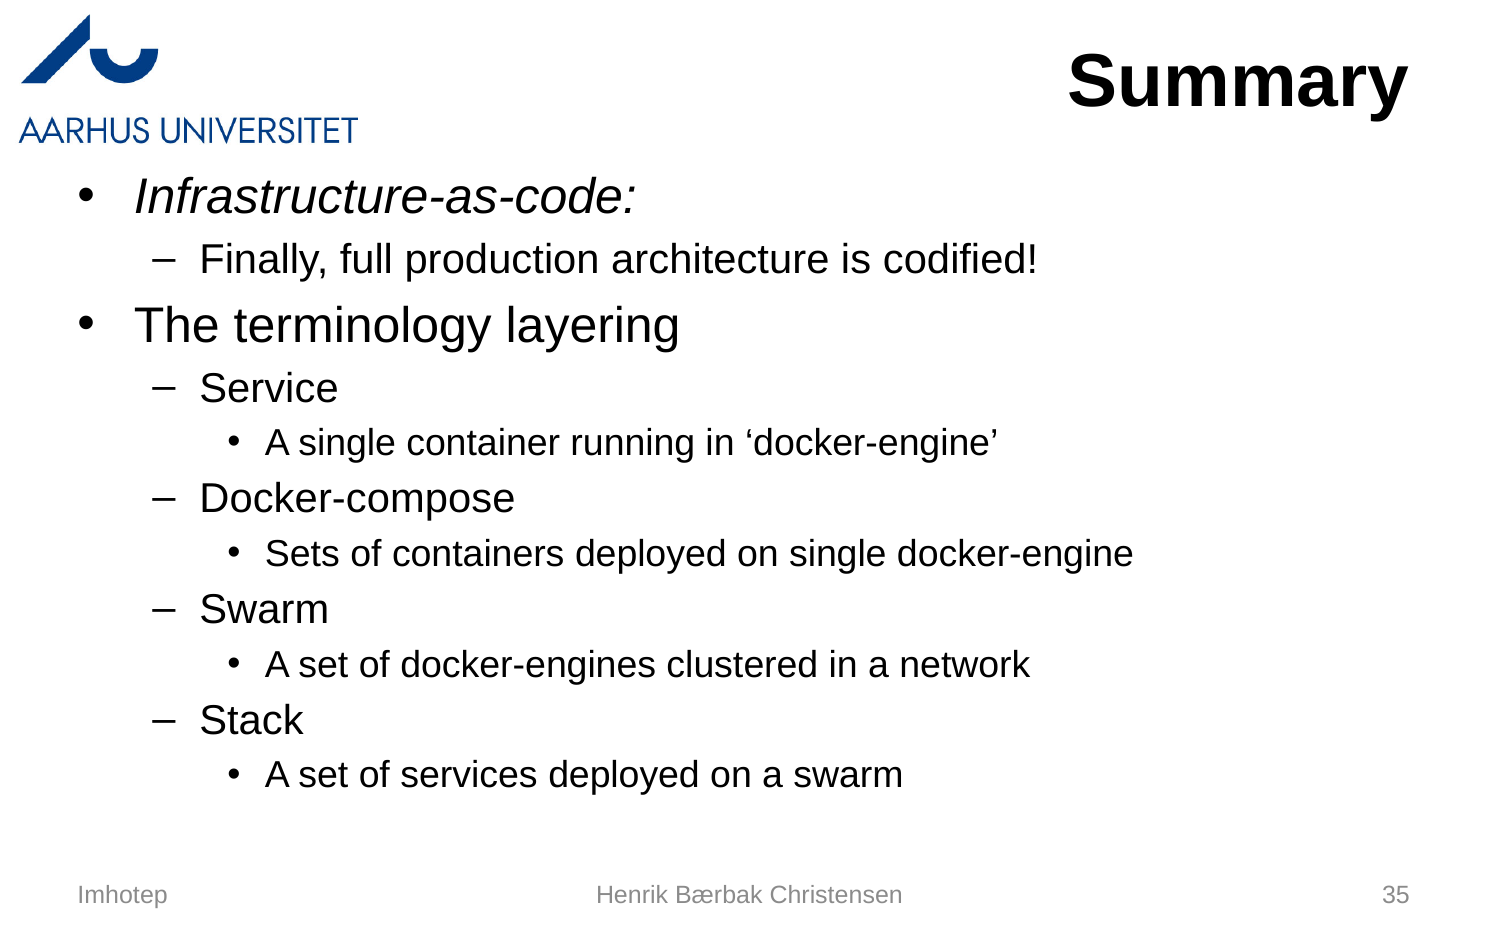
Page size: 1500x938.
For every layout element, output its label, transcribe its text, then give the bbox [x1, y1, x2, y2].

slide_number 35 [1074, 868, 1425, 919]
footer Henrik Bærbak Christensen [512, 868, 988, 919]
slide_number Imhotep [62, 868, 413, 919]
list Infrastructure-as-code: Finally, full production architecture is codified! The terminology layering Service A single container running in ‘docker-engine’ Docker-compose Sets of containers deployed on single docker-engine Swarm A set of docker-engines clustered in a network Stack A set of services deployed on a swarm [62, 156, 1425, 865]
picture [14, 9, 358, 146]
title Summary [75, 27, 1425, 125]
